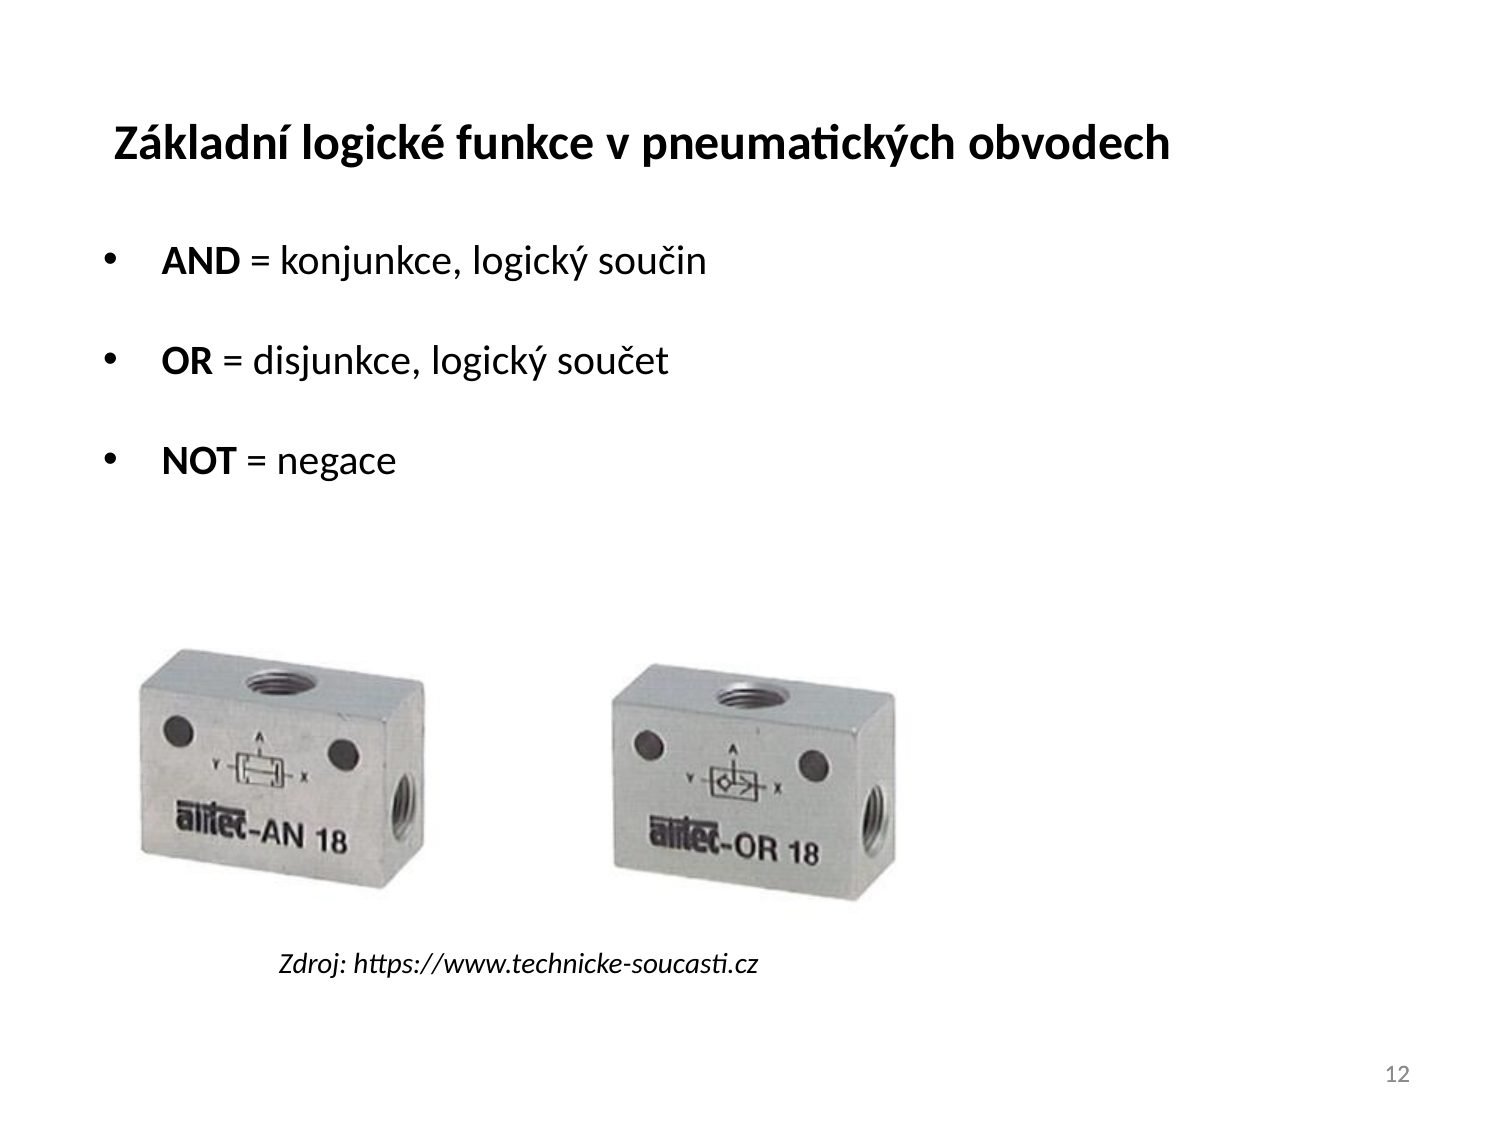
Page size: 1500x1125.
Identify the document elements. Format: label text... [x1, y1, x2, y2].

text_box Zdroj: https://www.technicke-soucasti.cz [264, 937, 561, 987]
picture [559, 588, 951, 980]
text_box Základní logické funkce v pneumatických obvodech [100, 101, 1424, 177]
picture [87, 573, 479, 965]
text_box 12 [1074, 1042, 1425, 1103]
text_box AND = konjunkce, logický součin OR = disjunkce, logický součet NOT = negace [88, 225, 1424, 591]
